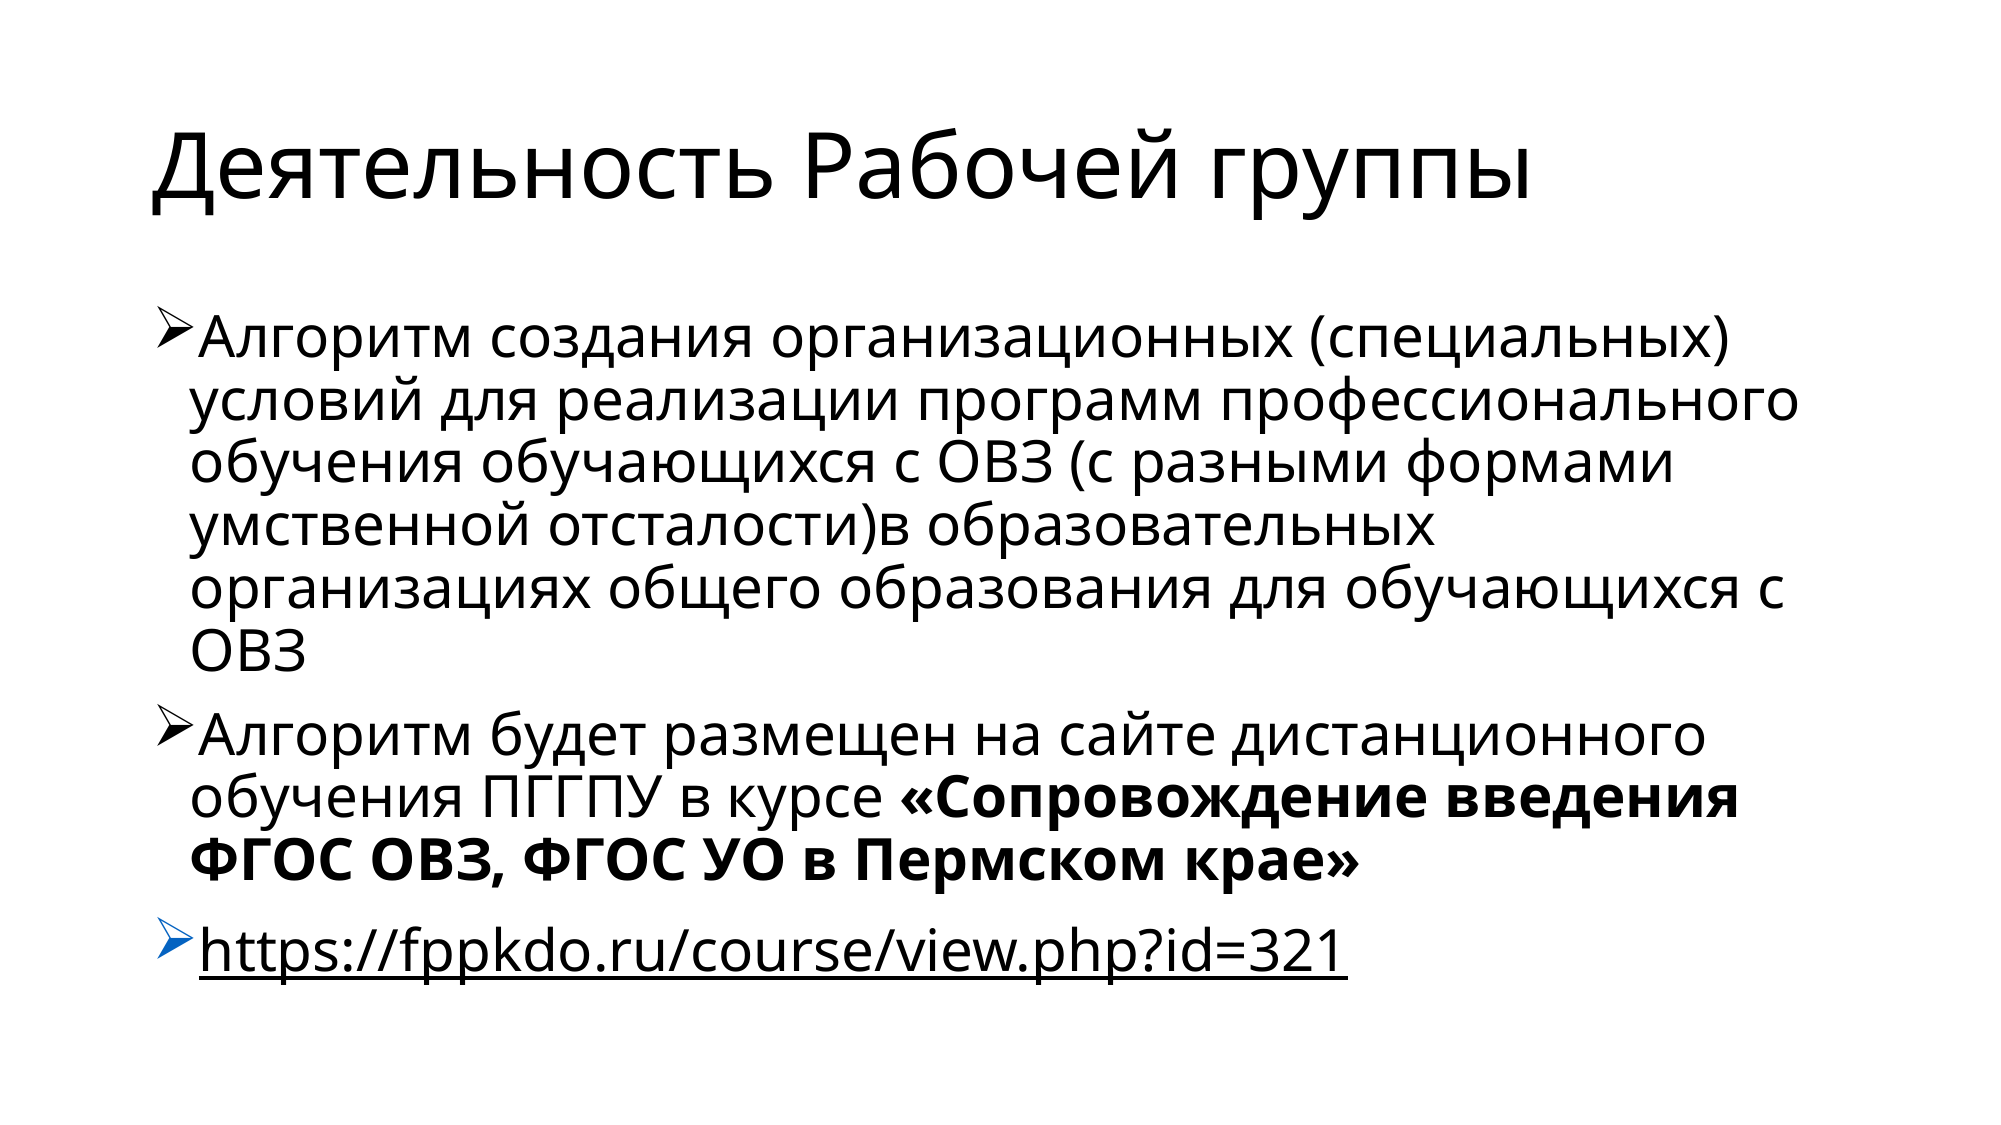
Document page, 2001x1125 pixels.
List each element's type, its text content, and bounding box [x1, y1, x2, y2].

title Деятельность Рабочей группы [137, 59, 1863, 278]
list Алгоритм создания организационных (специальных) условий для реализации программ профессионального обучения обучающихся с ОВЗ (с разными формами умственной отсталости)в образовательных организациях общего образования для обучающихся с ОВЗ Алгоритм будет размещен на сайте дистанционного обучения ПГГПУ в курсе «Сопровождение введения ФГОС ОВЗ, ФГОС УО в Пермском крае» https://fppkdo.ru/course/view.php?id=321 [137, 299, 1863, 1014]
